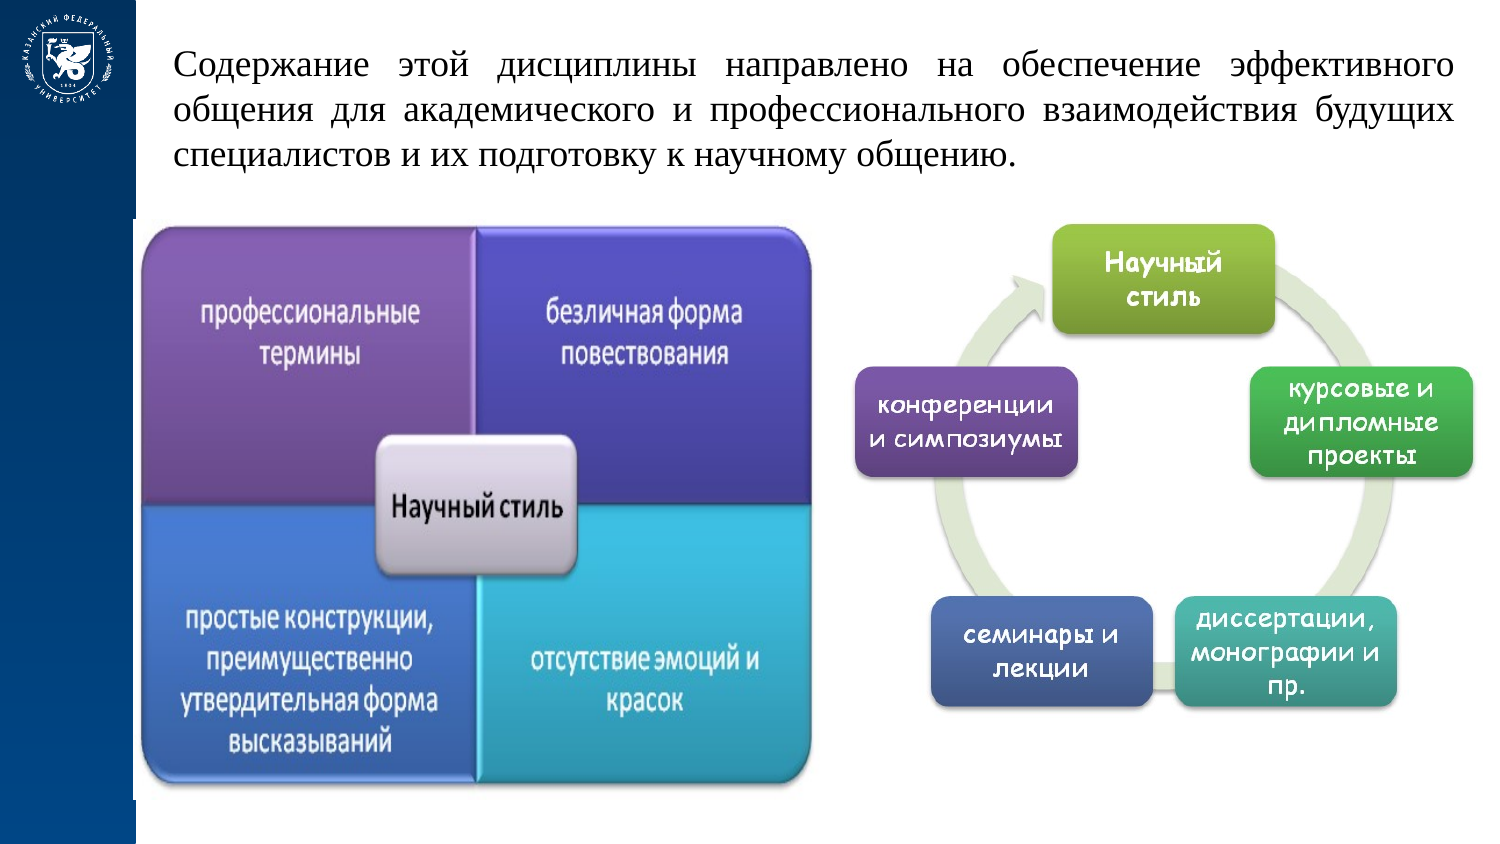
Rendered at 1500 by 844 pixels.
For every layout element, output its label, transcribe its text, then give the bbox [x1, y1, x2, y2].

picture [22, 14, 114, 104]
text_box Содержание этой дисциплины направлено на обеспечение эффективного общения для академического и профессионального взаимодействия будущих специалистов и их подготовку к научному общению. [158, 32, 1471, 182]
text_box [0, 0, 138, 844]
picture [133, 218, 820, 801]
picture [844, 218, 1483, 718]
